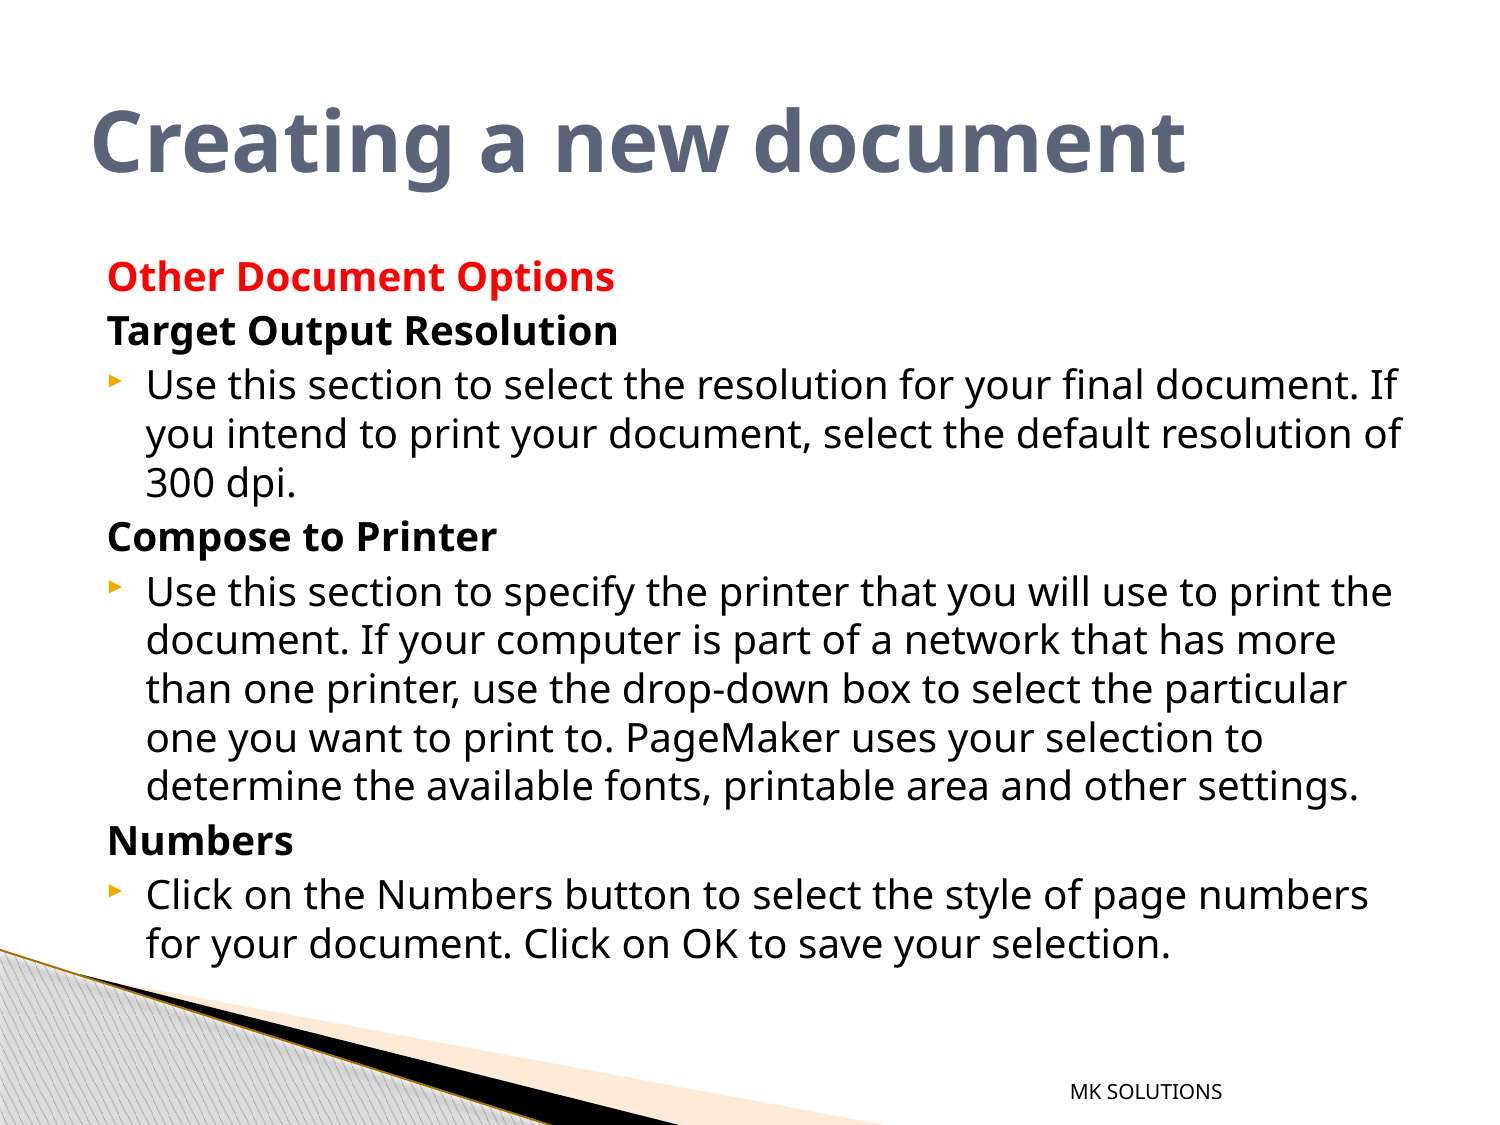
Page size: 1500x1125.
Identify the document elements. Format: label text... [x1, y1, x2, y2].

list Other Document Options Target Output Resolution Use this section to select the resolution for your final document. If you intend to print your document, select the default resolution of 300 dpi. Compose to Printer Use this section to specify the printer that you will use to print the document. If your computer is part of a network that has more than one printer, use the drop-down box to select the particular one you want to print to. PageMaker uses your selection to determine the available fonts, printable area and other settings. Numbers Click on the Numbers button to select the style of page numbers for your document. Click on OK to save your selection. [75, 242, 1425, 986]
title Creating a new document [75, 45, 1425, 233]
footer MK SOLUTIONS [718, 1051, 1238, 1112]
